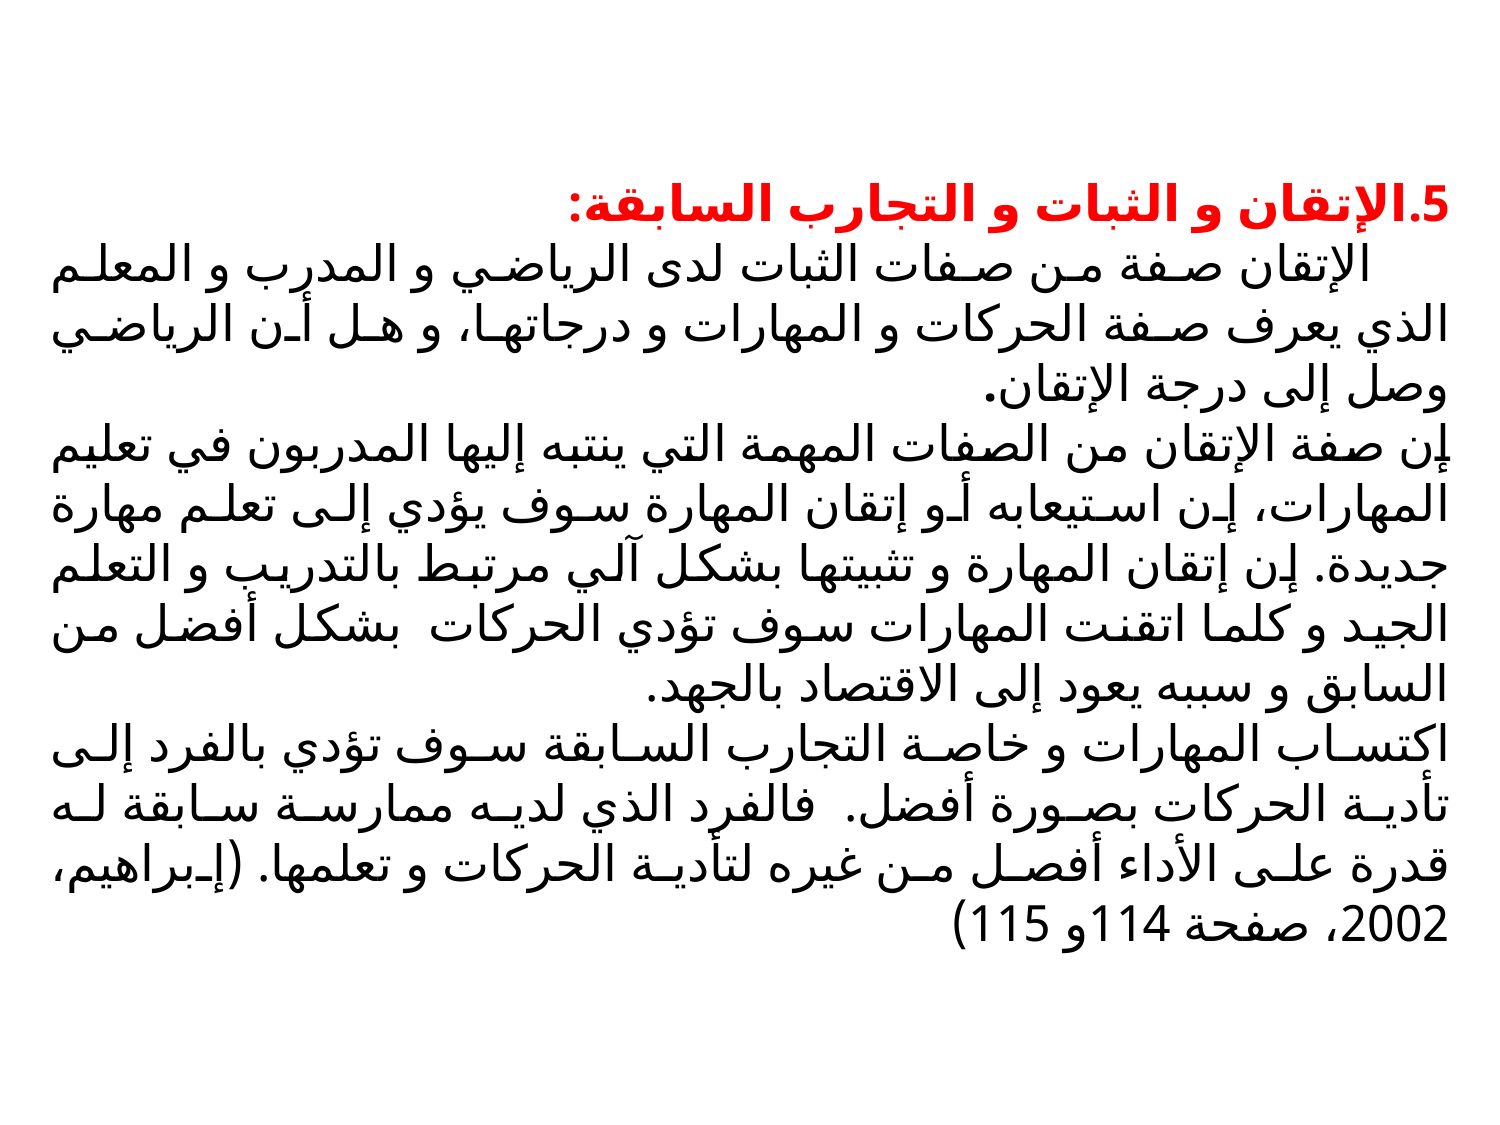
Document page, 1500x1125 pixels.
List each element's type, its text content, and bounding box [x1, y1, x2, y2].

text_box 5.الإتقان و الثبات و التجارب السابقة: الإتقان صفة من صفات الثبات لدى الرياضي و المدرب و المعلم الذي يعرف صفة الحركات و المهارات و درجاتها، و هل أن الرياضي وصل إلى درجة الإتقان. إن صفة الإتقان من الصفات المهمة التي ينتبه إليها المدربون في تعليم المهارات، إن استيعابه أو إتقان المهارة سوف يؤدي إلى تعلم مهارة جديدة. إن إتقان المهارة و تثبيتها بشكل آلي مرتبط بالتدريب و التعلم الجيد و كلما اتقنت المهارات سوف تؤدي الحركات بشكل أفضل من السابق و سببه يعود إلى الاقتصاد بالجهد. اكتساب المهارات و خاصة التجارب السابقة سوف تؤدي بالفرد إلى تأدية الحركات بصورة أفضل. فالفرد الذي لديه ممارسة سابقة له قدرة على الأداء أفصل من غيره لتأدية الحركات و تعلمها. (إبراهيم، 2002، صفحة 114و 115) [35, 163, 1465, 959]
